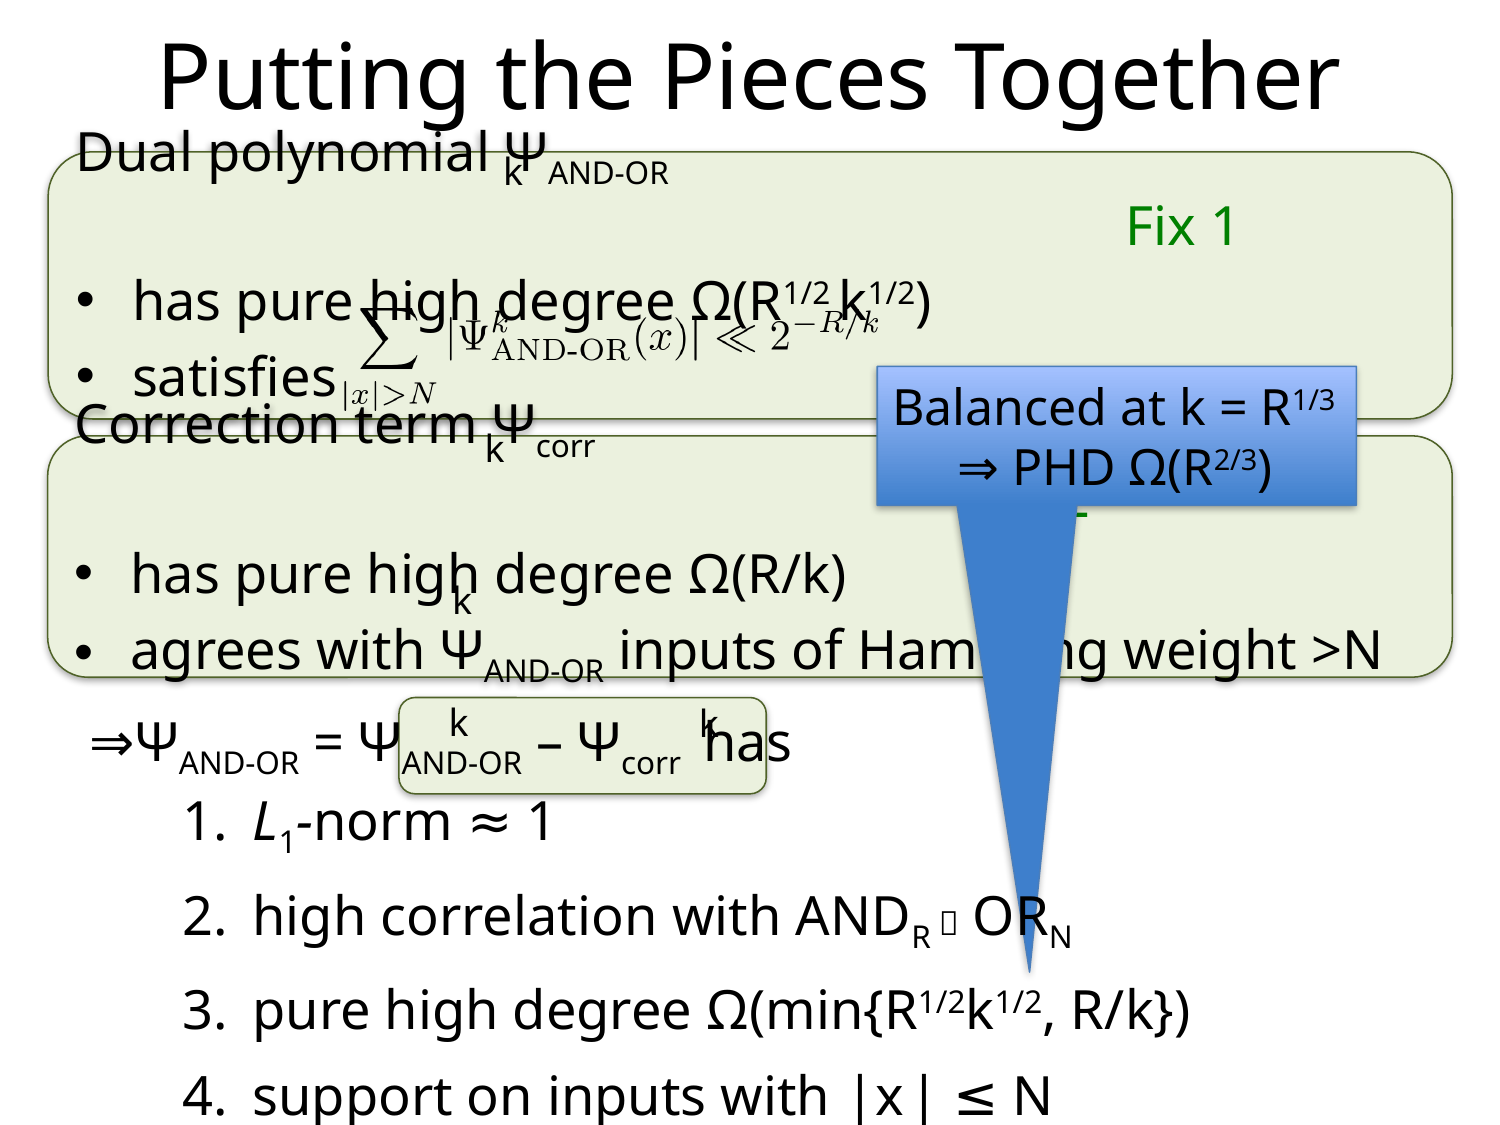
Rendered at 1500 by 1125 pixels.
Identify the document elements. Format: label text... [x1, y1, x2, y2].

text_box Correction term Ψcorr Fix 2 has pure high degree Ω(R/k) agrees with ΨAND-OR inputs of Hamming weight >N [46, 435, 977, 679]
picture [344, 308, 878, 411]
title Putting the Pieces Together [75, 0, 1425, 153]
text_box Dual polynomial ΨAND-OR Fix 1 has pure high degree Ω(R1/2 k1/2) satisfies [47, 151, 1454, 420]
text_box k [437, 569, 484, 630]
text_box k [488, 140, 535, 200]
text_box Balanced at k = R1/3 ⇒ PHD Ω(R2/3) [876, 365, 1358, 692]
text_box k [684, 692, 733, 753]
text_box ⇒ΨAND-OR = ΨAND-OR – Ψcorr has [75, 699, 1147, 789]
text_box k [433, 692, 483, 752]
text_box Correction term Ψcorr Fix 2 has pure high degree Ω(R/k) agrees with ΨAND-OR inputs of Hamming weight >N [1065, 435, 1454, 678]
text_box L1-norm ≈ 1 high correlation with ANDR  ORN pure high degree Ω(min{R1/2k1/2, R/k}) support on inputs with |x | ≤ N [167, 692, 1314, 1125]
text_box k [469, 418, 517, 478]
